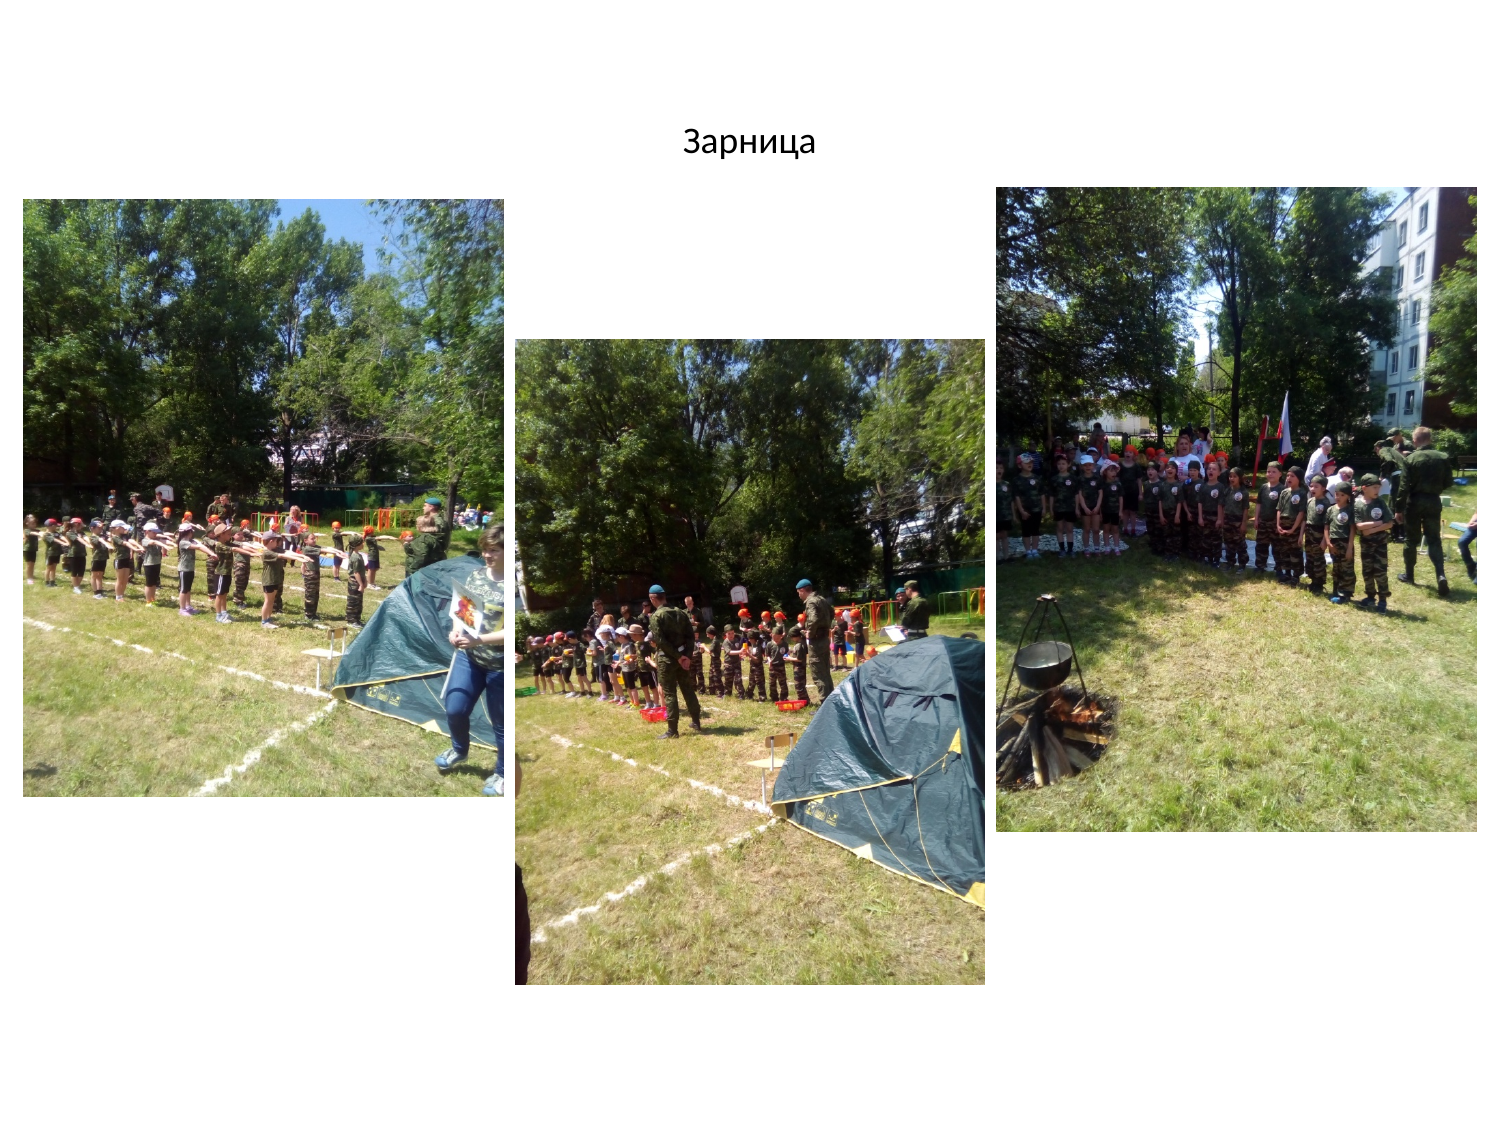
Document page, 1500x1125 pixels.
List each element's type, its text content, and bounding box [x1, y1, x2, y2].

picture [23, 198, 505, 797]
picture [995, 187, 1477, 833]
title Зарница [75, 45, 1425, 233]
picture [515, 339, 985, 985]
